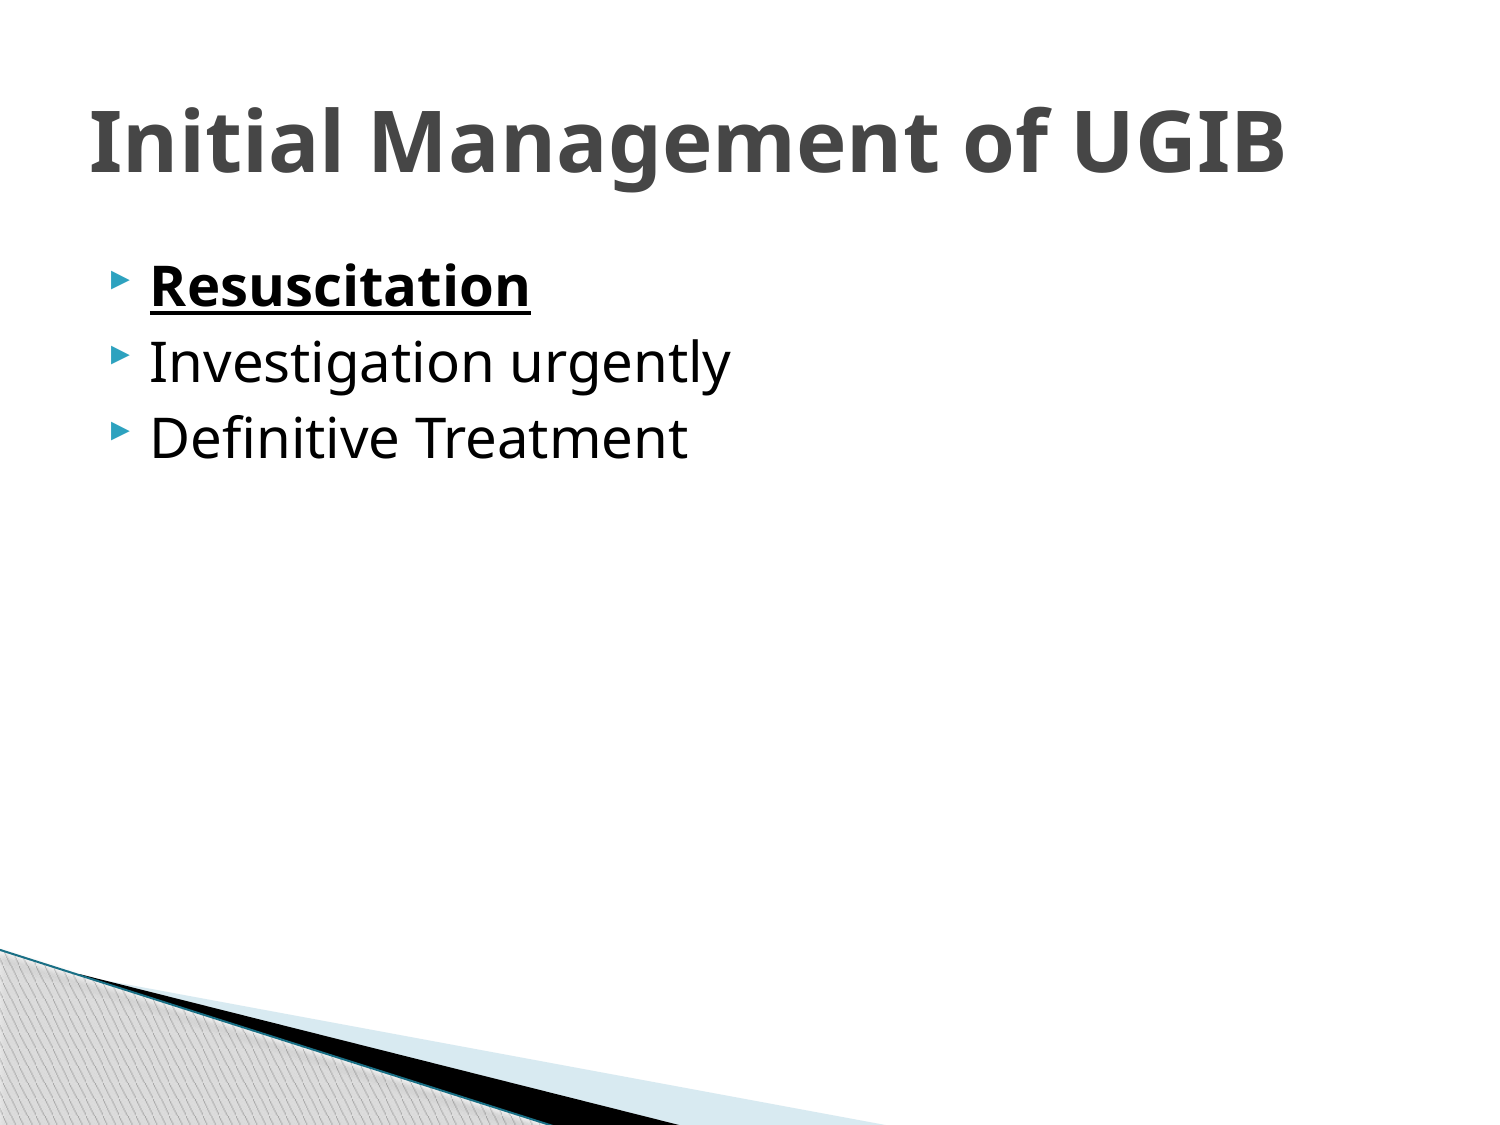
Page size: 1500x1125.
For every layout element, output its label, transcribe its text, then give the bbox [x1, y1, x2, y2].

list Resuscitation Investigation urgently Definitive Treatment [74, 242, 1426, 986]
title Initial Management of UGIB [75, 45, 1425, 233]
